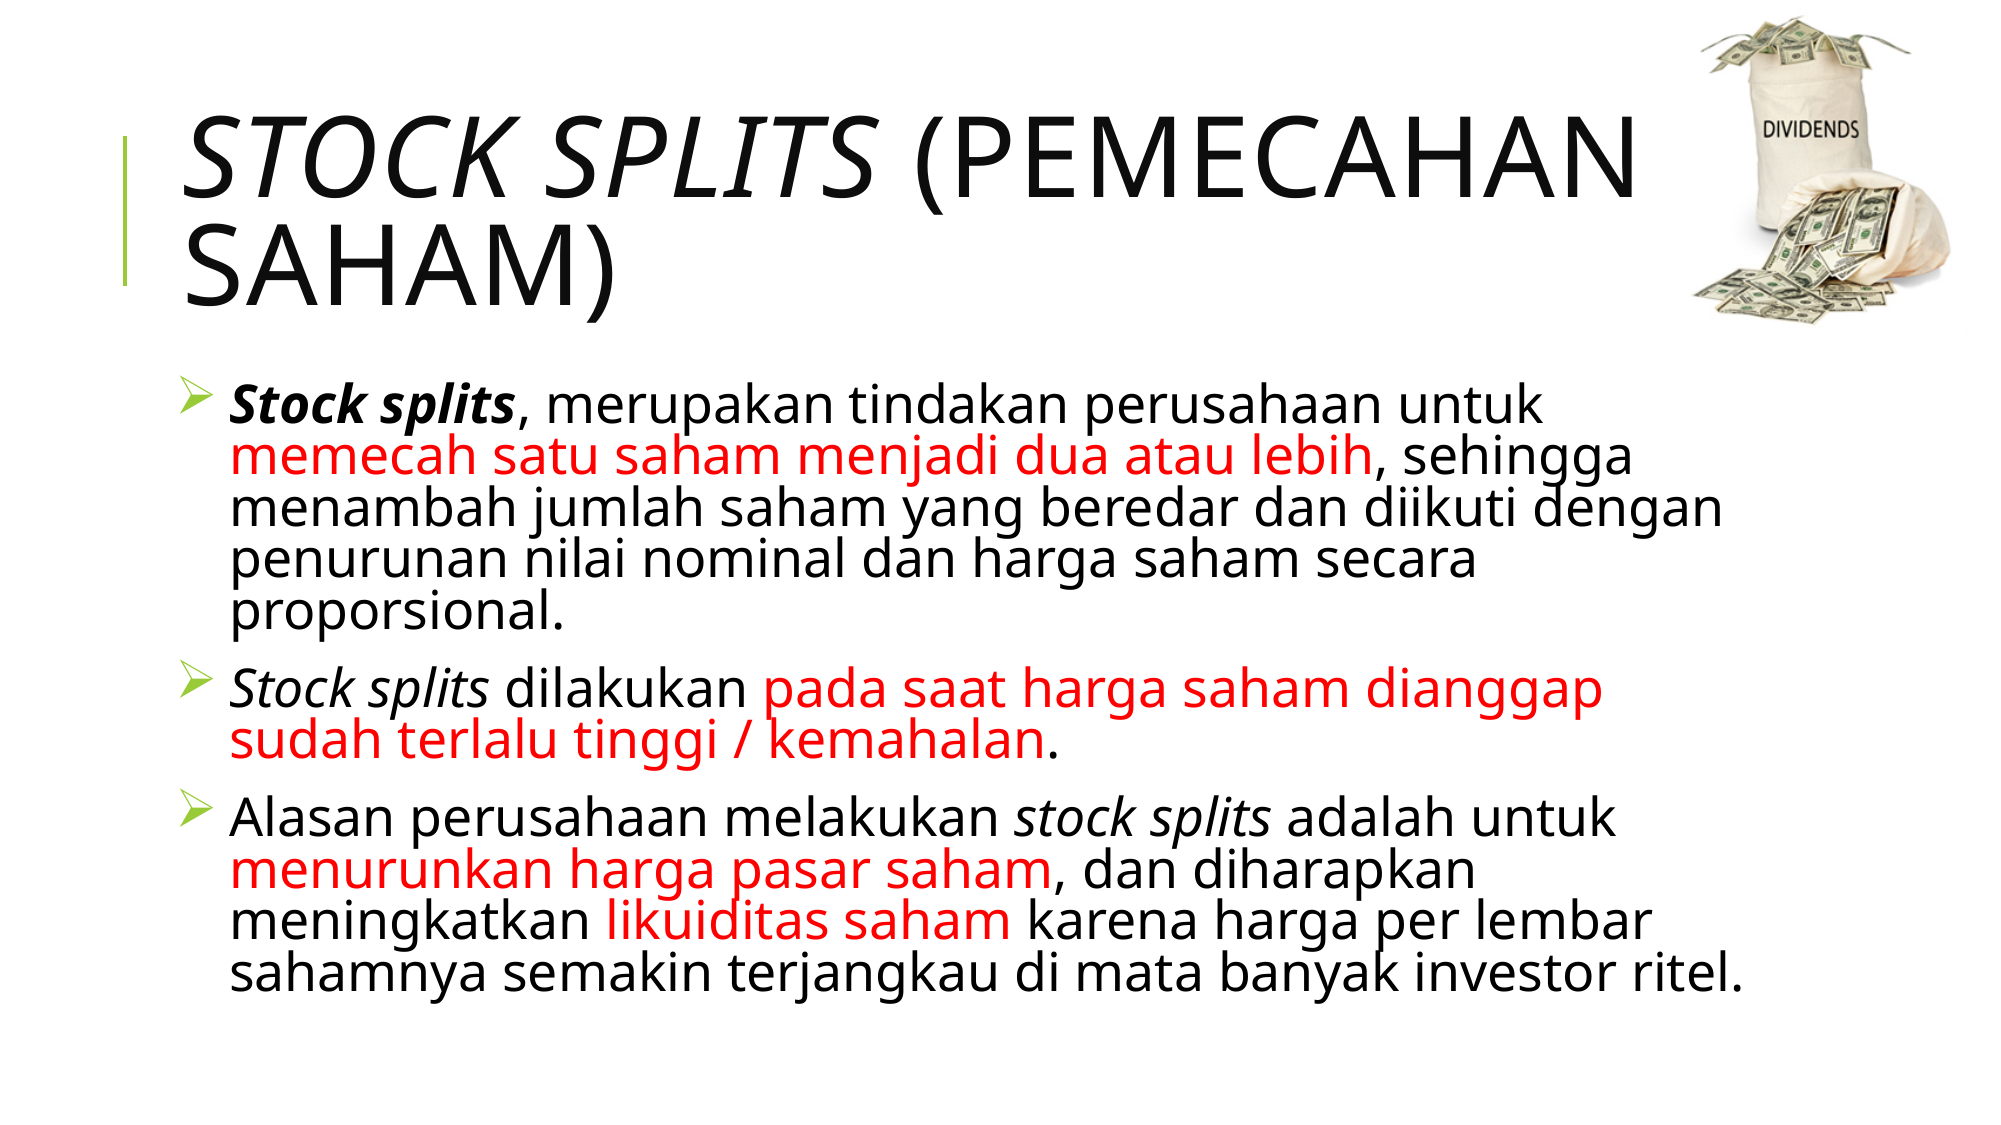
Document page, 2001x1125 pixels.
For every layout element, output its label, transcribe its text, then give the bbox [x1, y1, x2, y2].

picture [1642, 0, 1996, 364]
title Stock splits (Pemecahan saham) [168, 96, 1636, 342]
list Stock splits, merupakan tindakan perusahaan untuk memecah satu saham menjadi dua atau lebih, sehingga menambah jumlah saham yang beredar dan diikuti dengan penurunan nilai nominal dan harga saham secara proporsional. Stock splits dilakukan pada saat harga saham dianggap sudah terlalu tinggi / kemahalan. Alasan perusahaan melakukan stock splits adalah untuk menurunkan harga pasar saham, dan diharapkan meningkatkan likuiditas saham karena harga per lembar sahamnya semakin terjangkau di mata banyak investor ritel. [168, 375, 1763, 1035]
